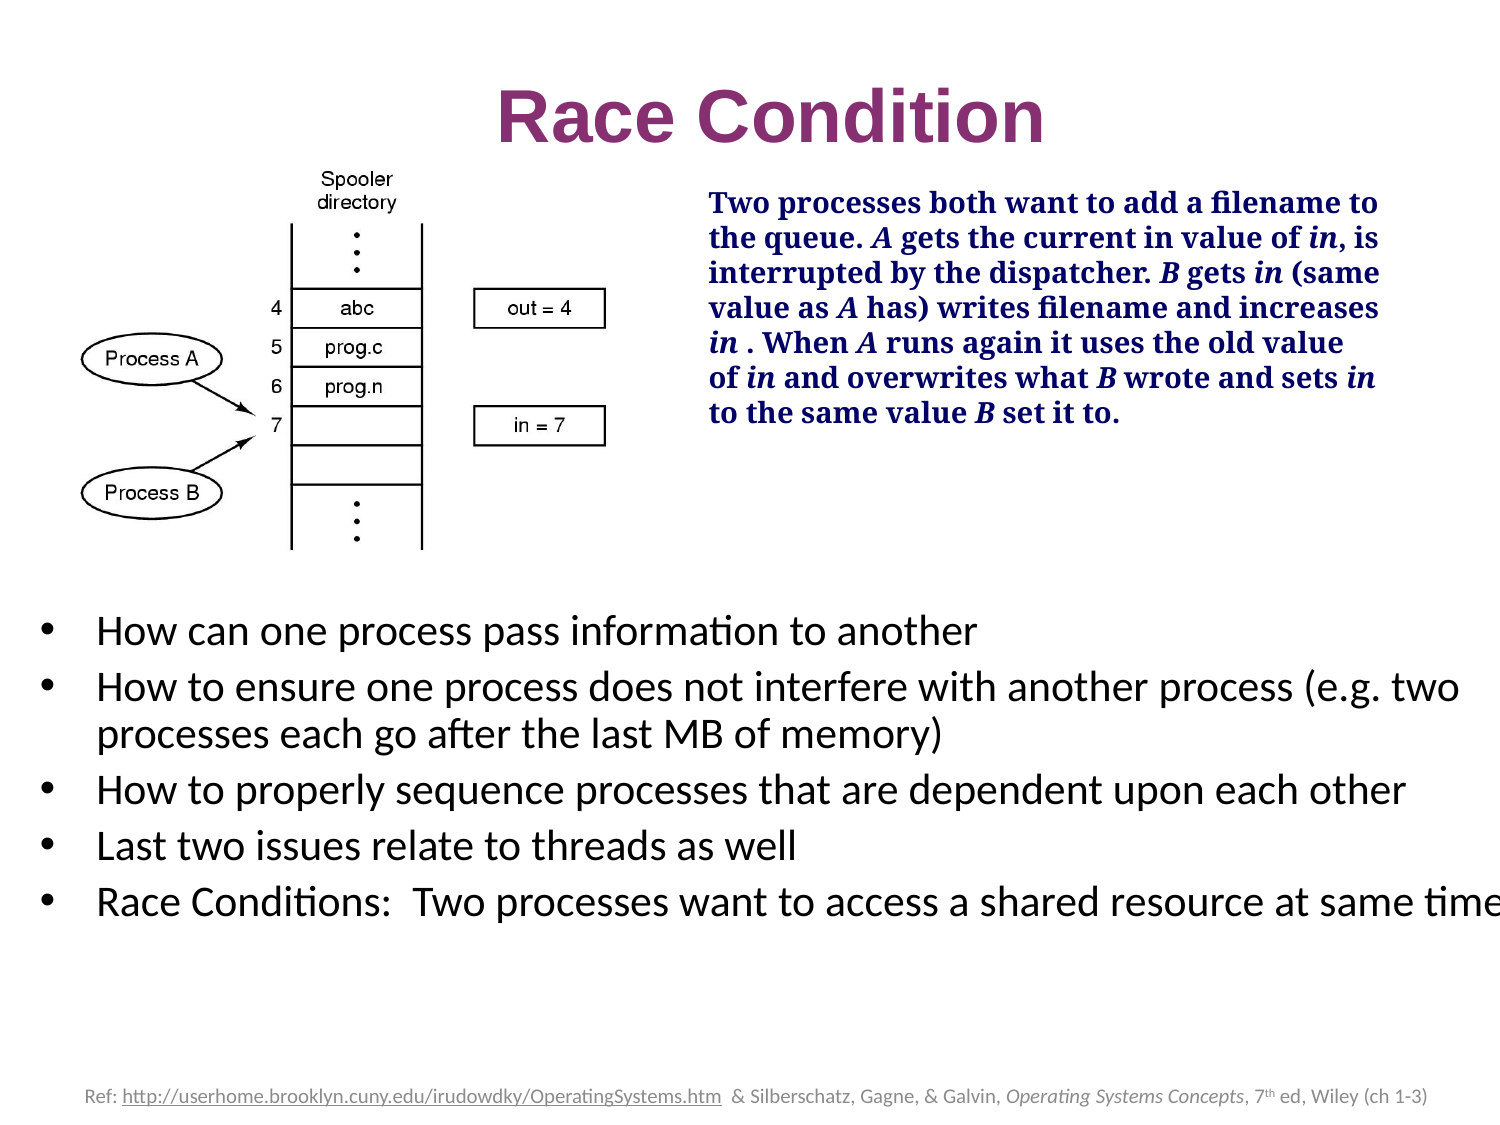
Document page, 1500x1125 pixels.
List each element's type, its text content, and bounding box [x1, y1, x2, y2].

text_box Race Condition [134, 18, 1410, 207]
footer Ref: http://userhome.brooklyn.cuny.edu/irudowdky/OperatingSystems.htm & Silberschatz, Gagne, & Galvin, Operating Systems Concepts, 7th ed, Wiley (ch 1-3) [37, 1065, 1475, 1125]
picture [80, 163, 611, 553]
list How can one process pass information to another How to ensure one process does not interfere with another process (e.g. two processes each go after the last MB of memory) How to properly sequence processes that are dependent upon each other Last two issues relate to threads as well Race Conditions: Two processes want to access a shared resource at same time [24, 600, 1500, 1044]
text_box Two processes both want to add a filename to the queue. A gets the current in value of in, is interrupted by the dispatcher. B gets in (same value as A has) writes filename and increases in . When A runs again it uses the old value of in and overwrites what B wrote and sets in to the same value B set it to. [637, 177, 1396, 621]
